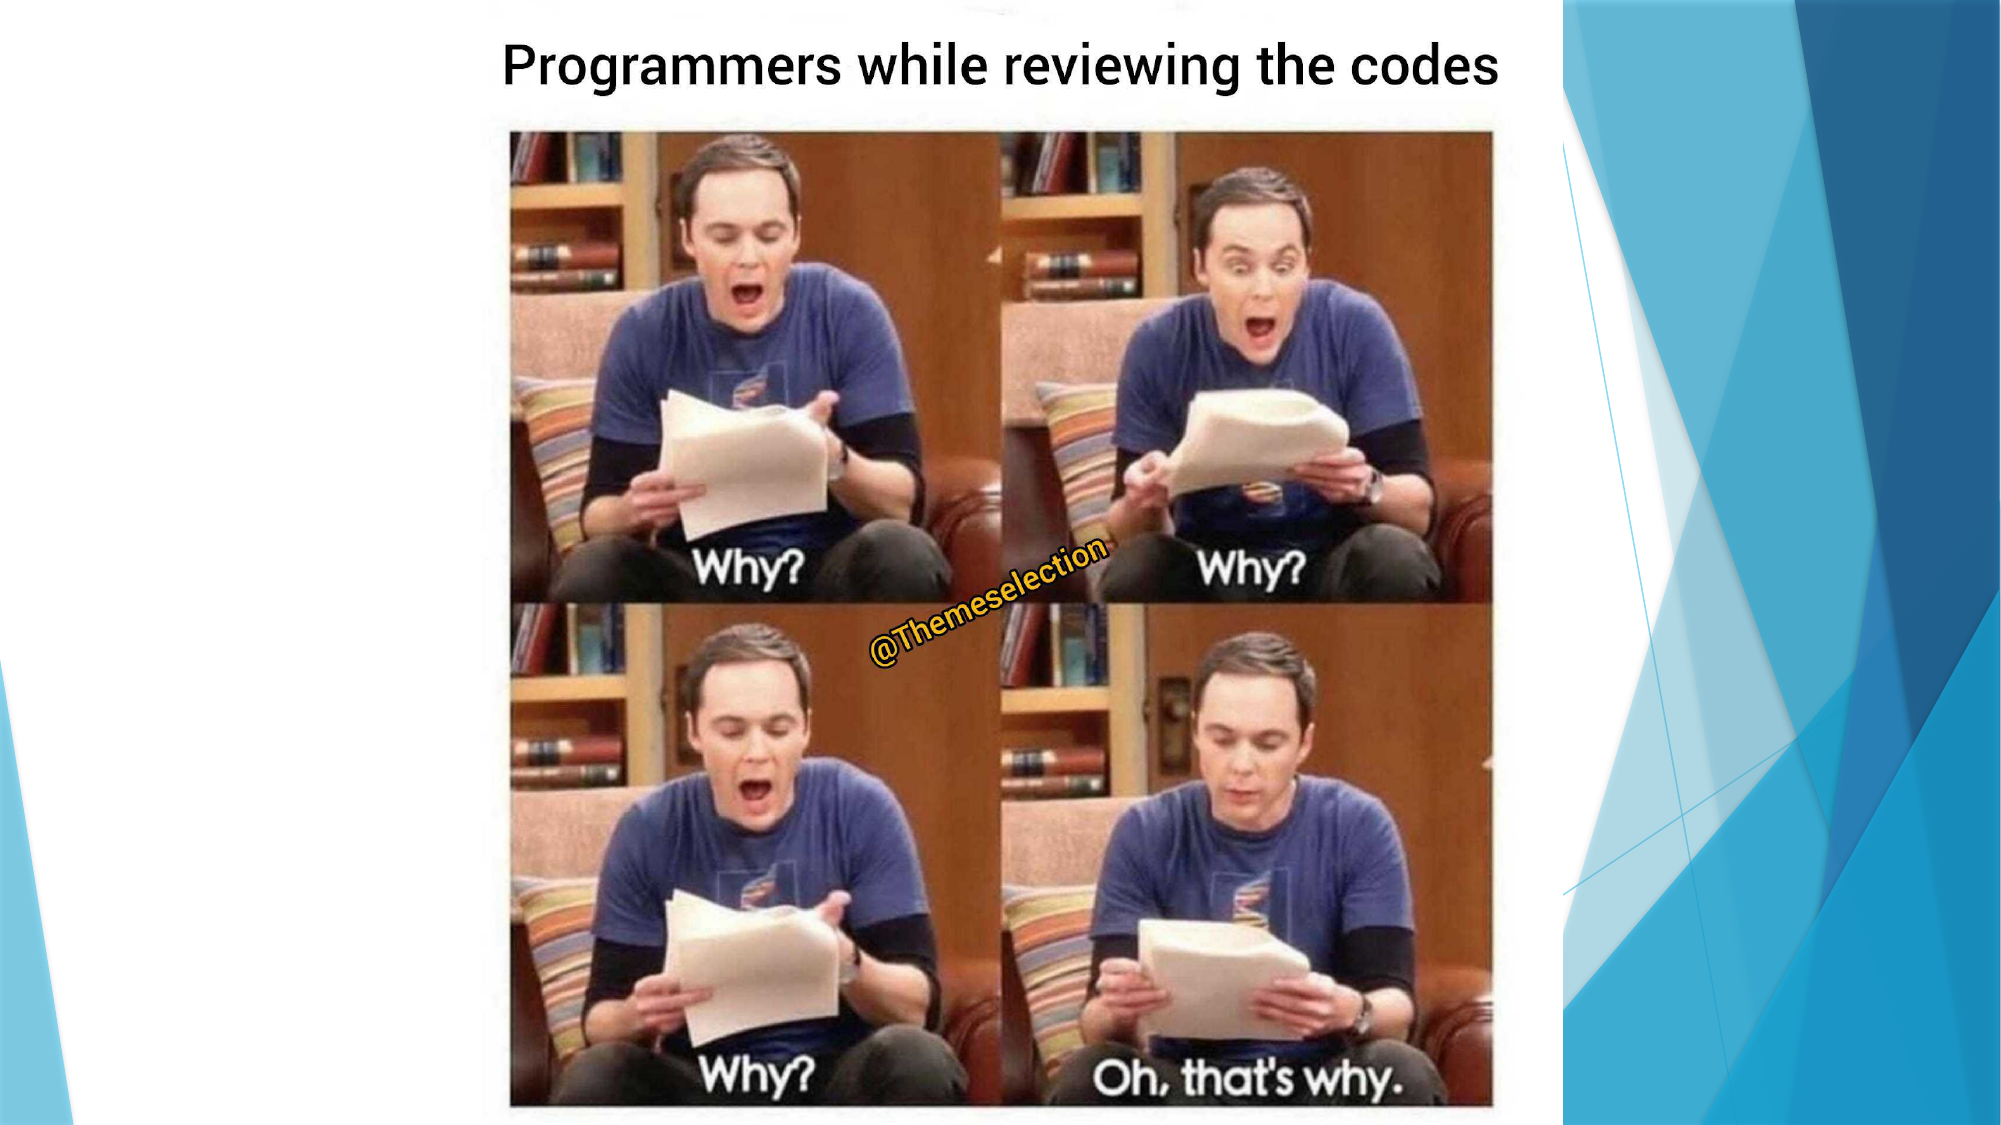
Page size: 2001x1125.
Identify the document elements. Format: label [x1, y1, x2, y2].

picture [436, 0, 1563, 1125]
